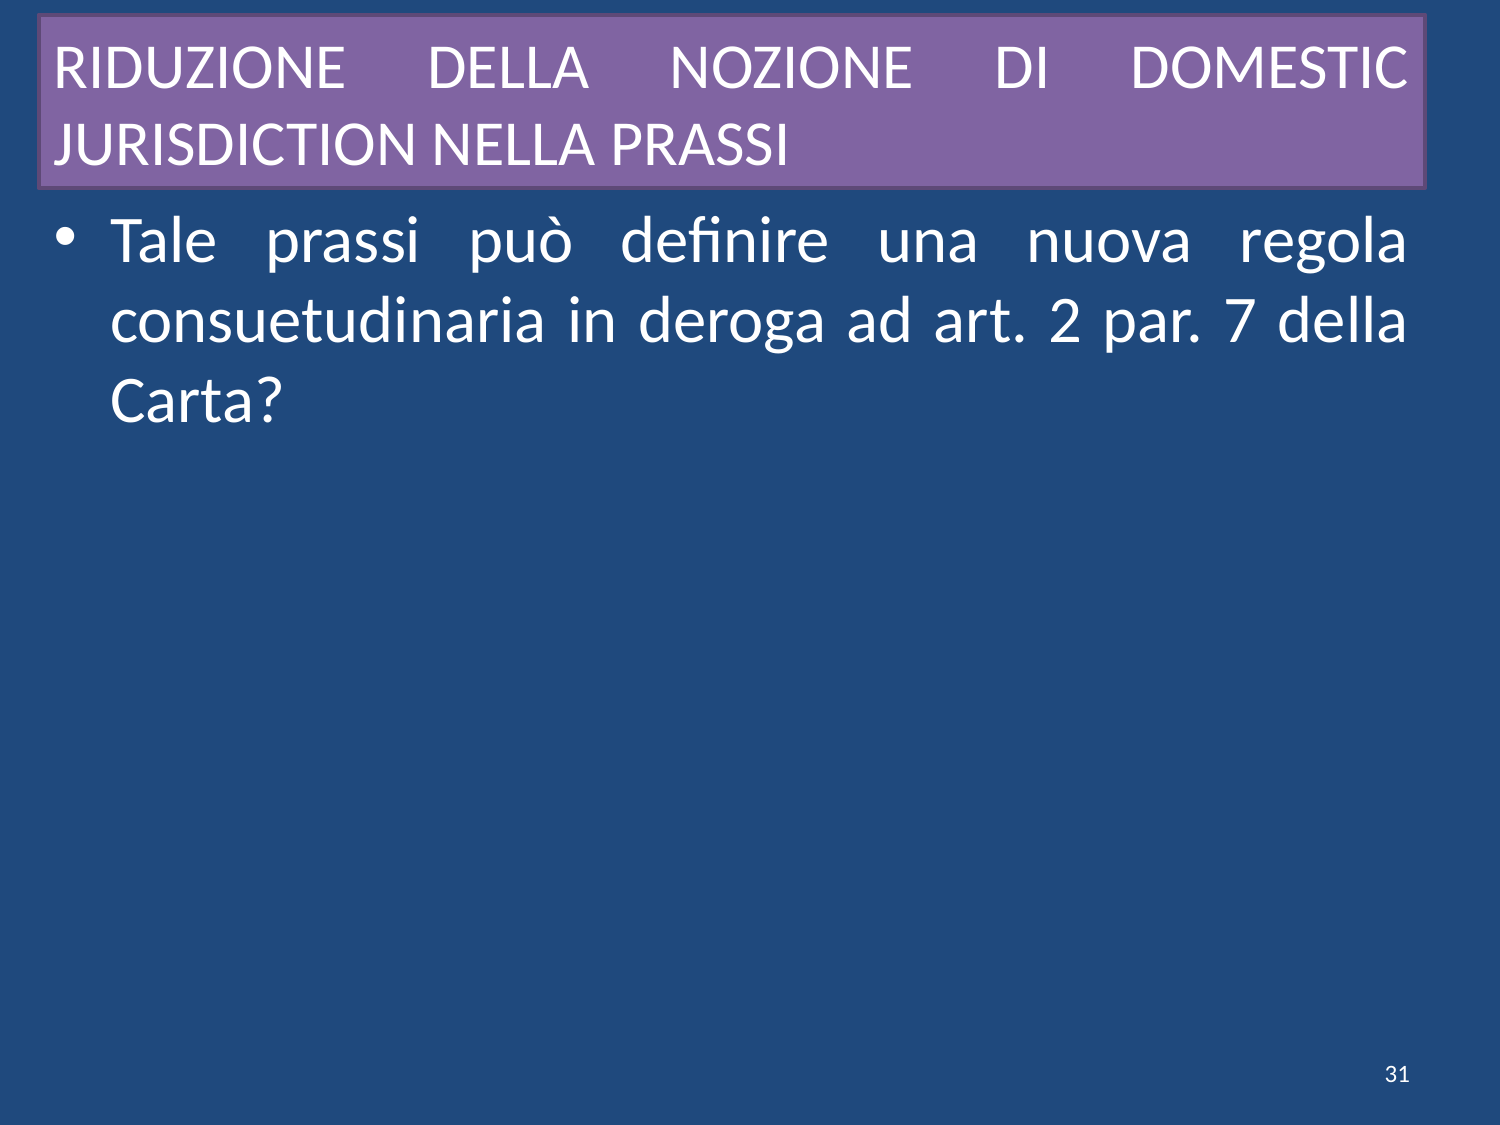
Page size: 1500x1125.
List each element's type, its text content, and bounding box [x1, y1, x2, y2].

list Tale prassi può definire una nuova regola consuetudinaria in deroga ad art. 2 par. 7 della Carta? [38, 188, 1425, 1103]
title RIDUZIONE DELLA NOZIONE DI DOMESTIC JURISDICTION NELLA PRASSI [37, 13, 1427, 190]
